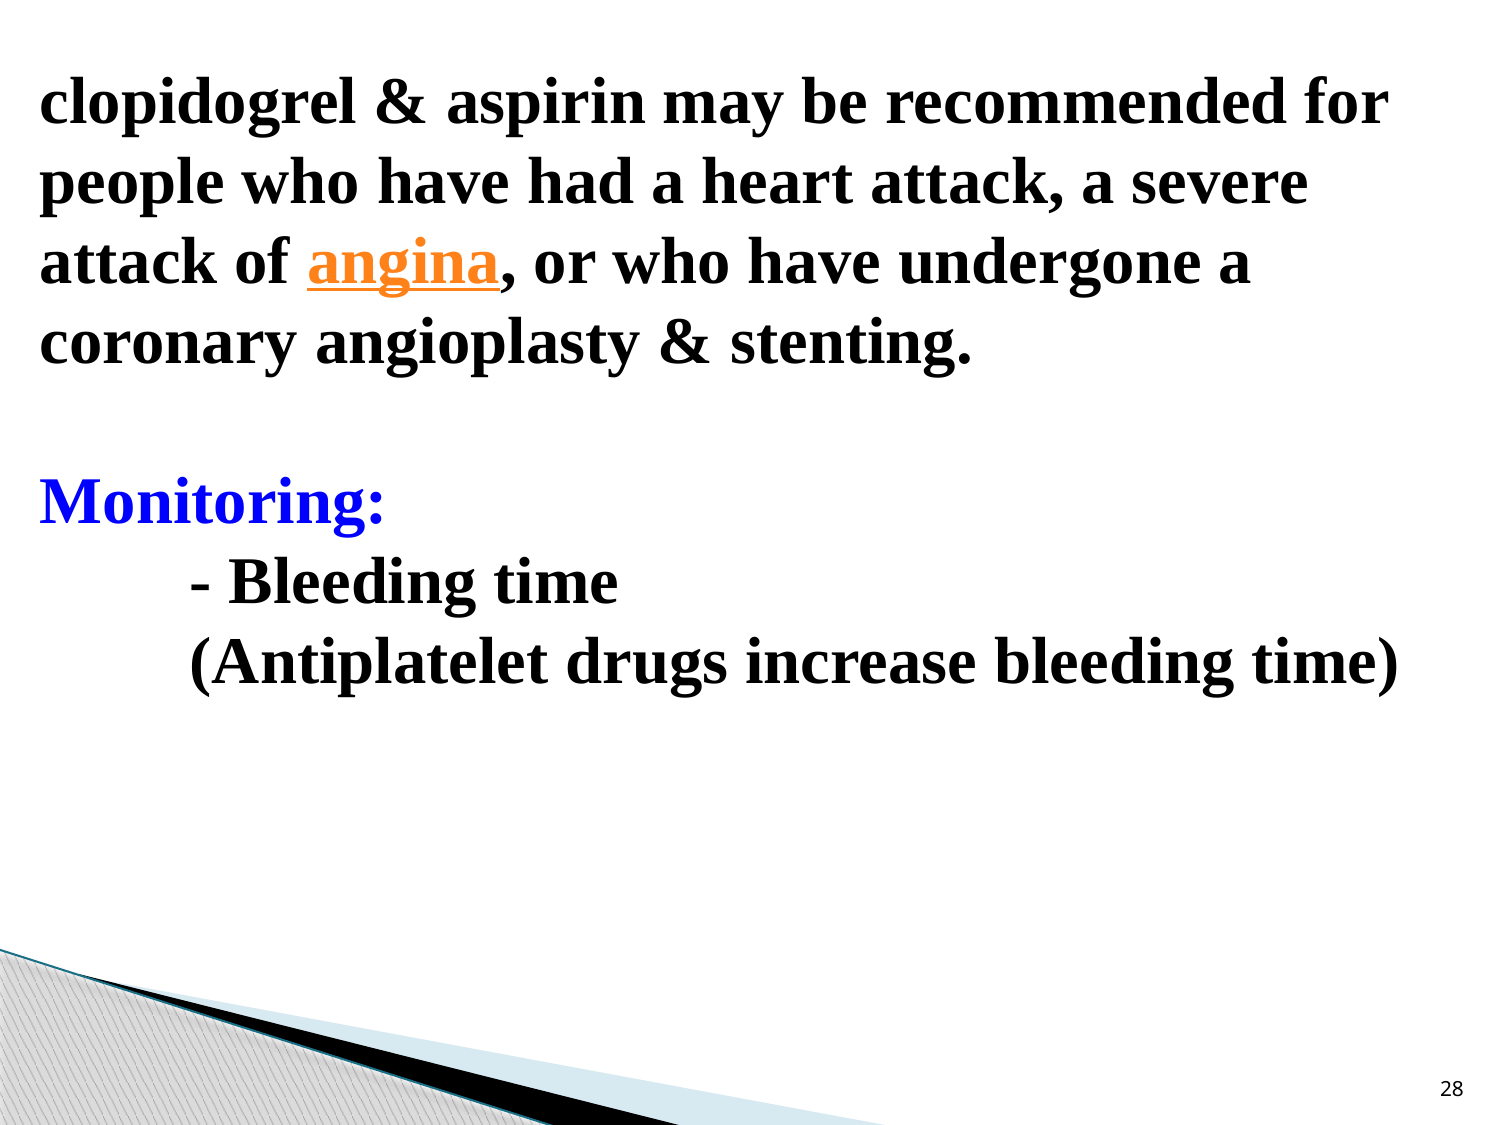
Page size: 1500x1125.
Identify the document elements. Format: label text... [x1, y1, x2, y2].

slide_number 28 [1418, 1051, 1479, 1112]
text_box clopidogrel & aspirin may be recommended for people who have had a heart attack, a severe attack of angina, or who have undergone a coronary angioplasty & stenting. Monitoring: - Bleeding time (Antiplatelet drugs increase bleeding time) [24, 49, 1488, 785]
